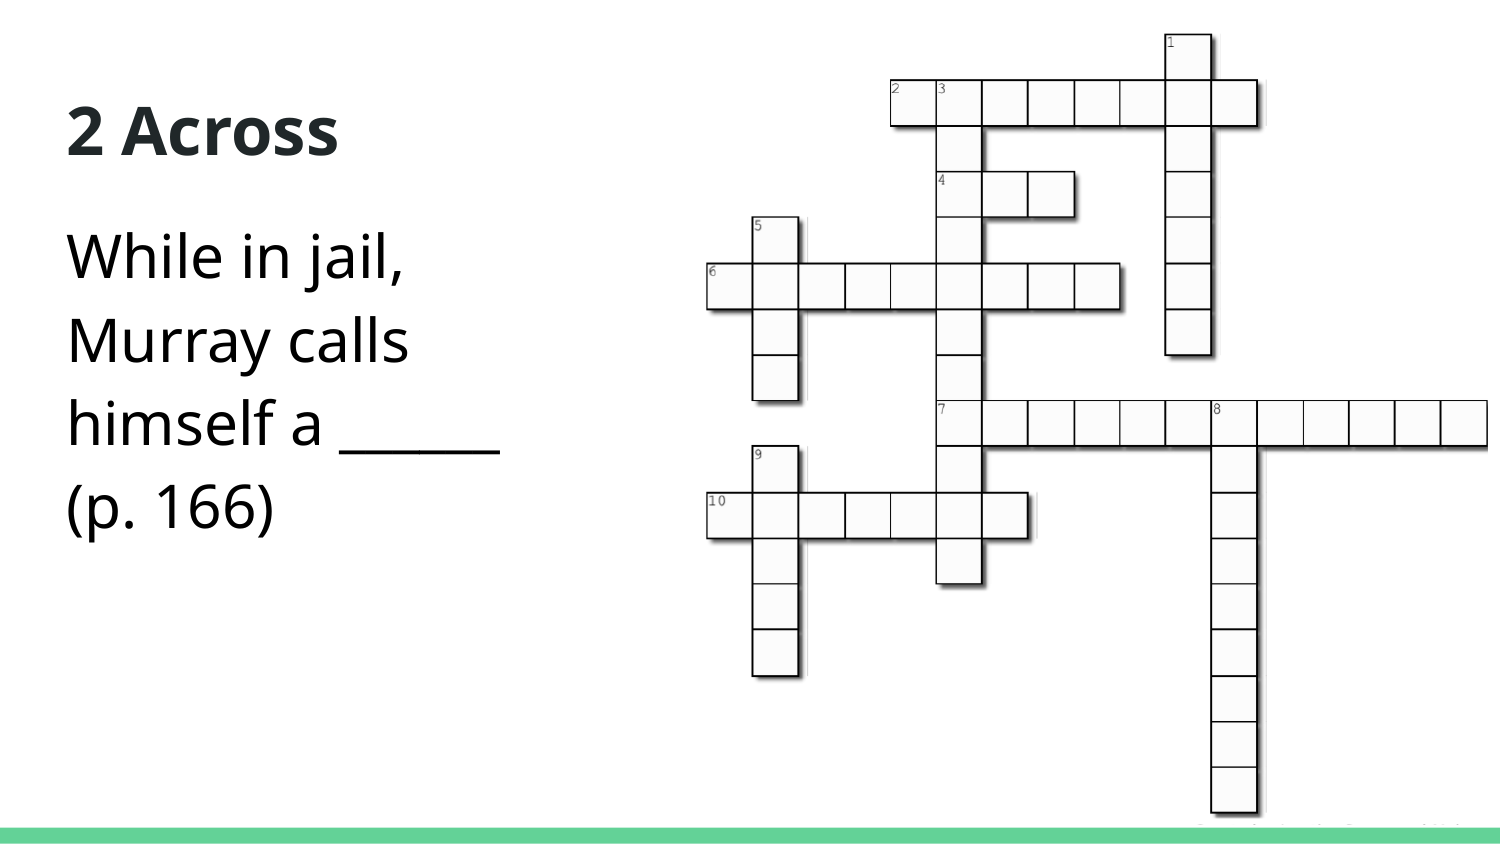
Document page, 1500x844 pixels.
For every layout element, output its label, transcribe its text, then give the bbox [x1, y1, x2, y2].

title 2 Across [51, 72, 687, 167]
picture [692, 18, 1488, 825]
list While in jail, Murray calls himself a ______ (p. 166) [51, 192, 581, 750]
